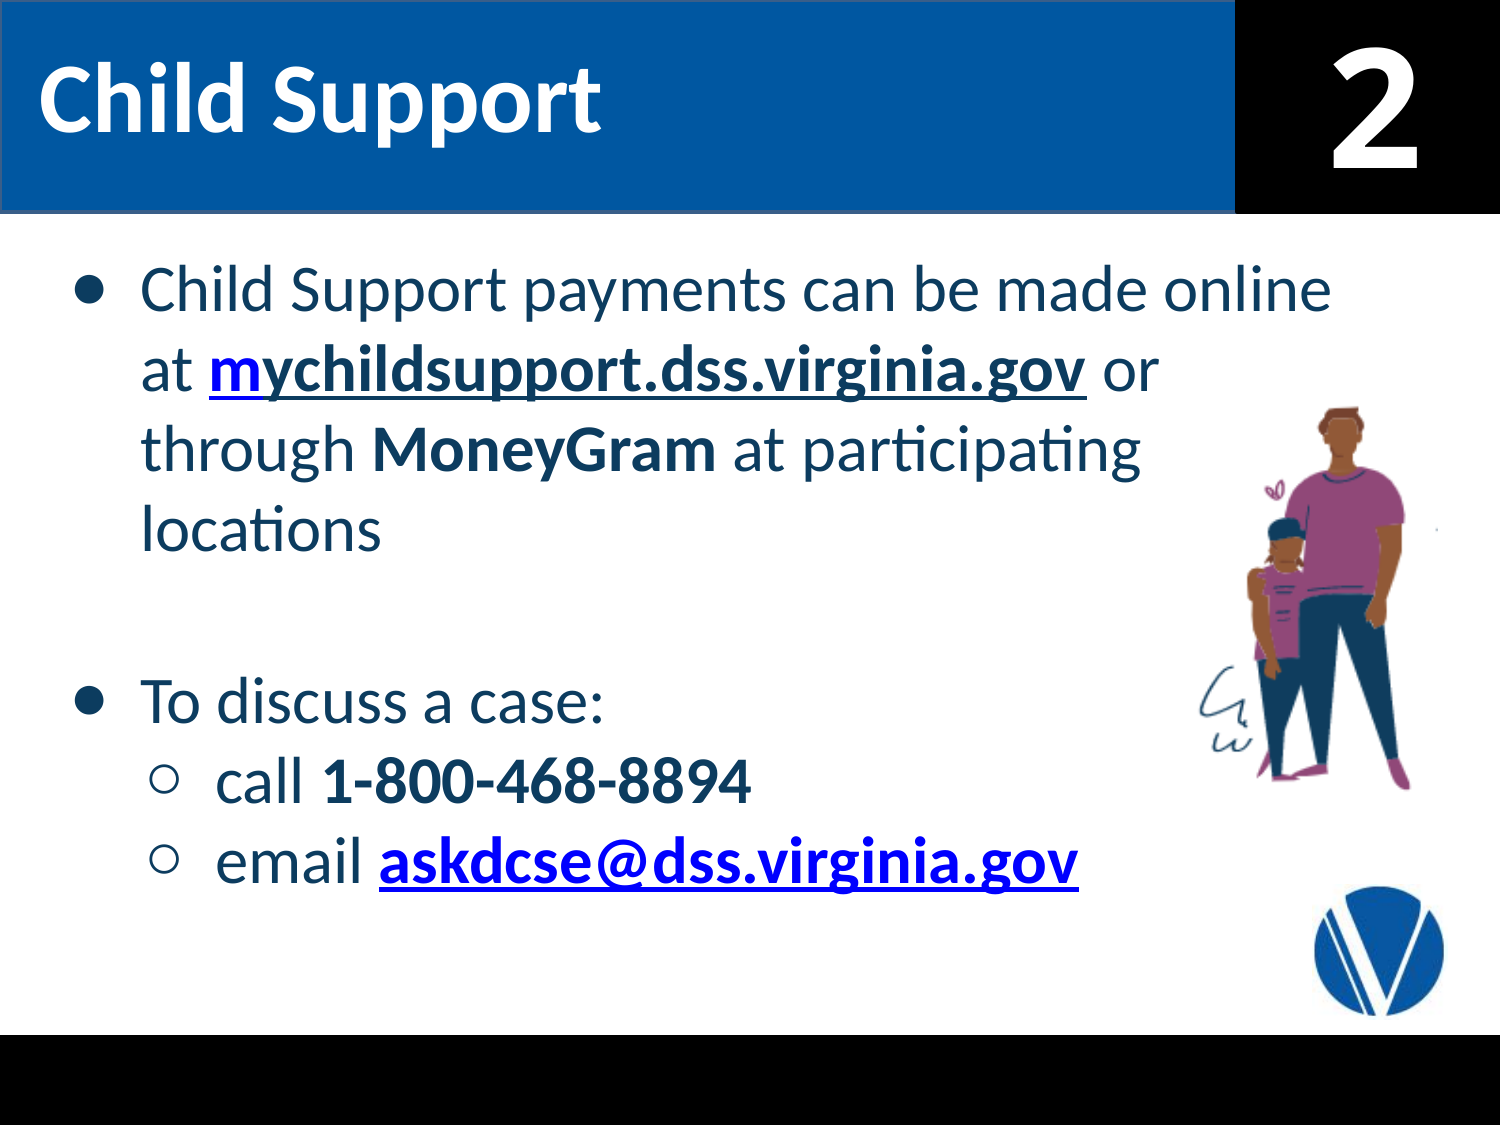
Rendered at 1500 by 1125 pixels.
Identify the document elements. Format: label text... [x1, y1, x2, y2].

list Child Support [24, 24, 1238, 188]
picture [1312, 884, 1448, 1020]
picture [1192, 403, 1438, 803]
list Child Support payments can be made online at mychildsupport.dss.virginia.gov or through MoneyGram at participating locations To discuss a case: call 1-800-468-8894 email askdcse@dss.virginia.gov [50, 237, 1400, 1000]
